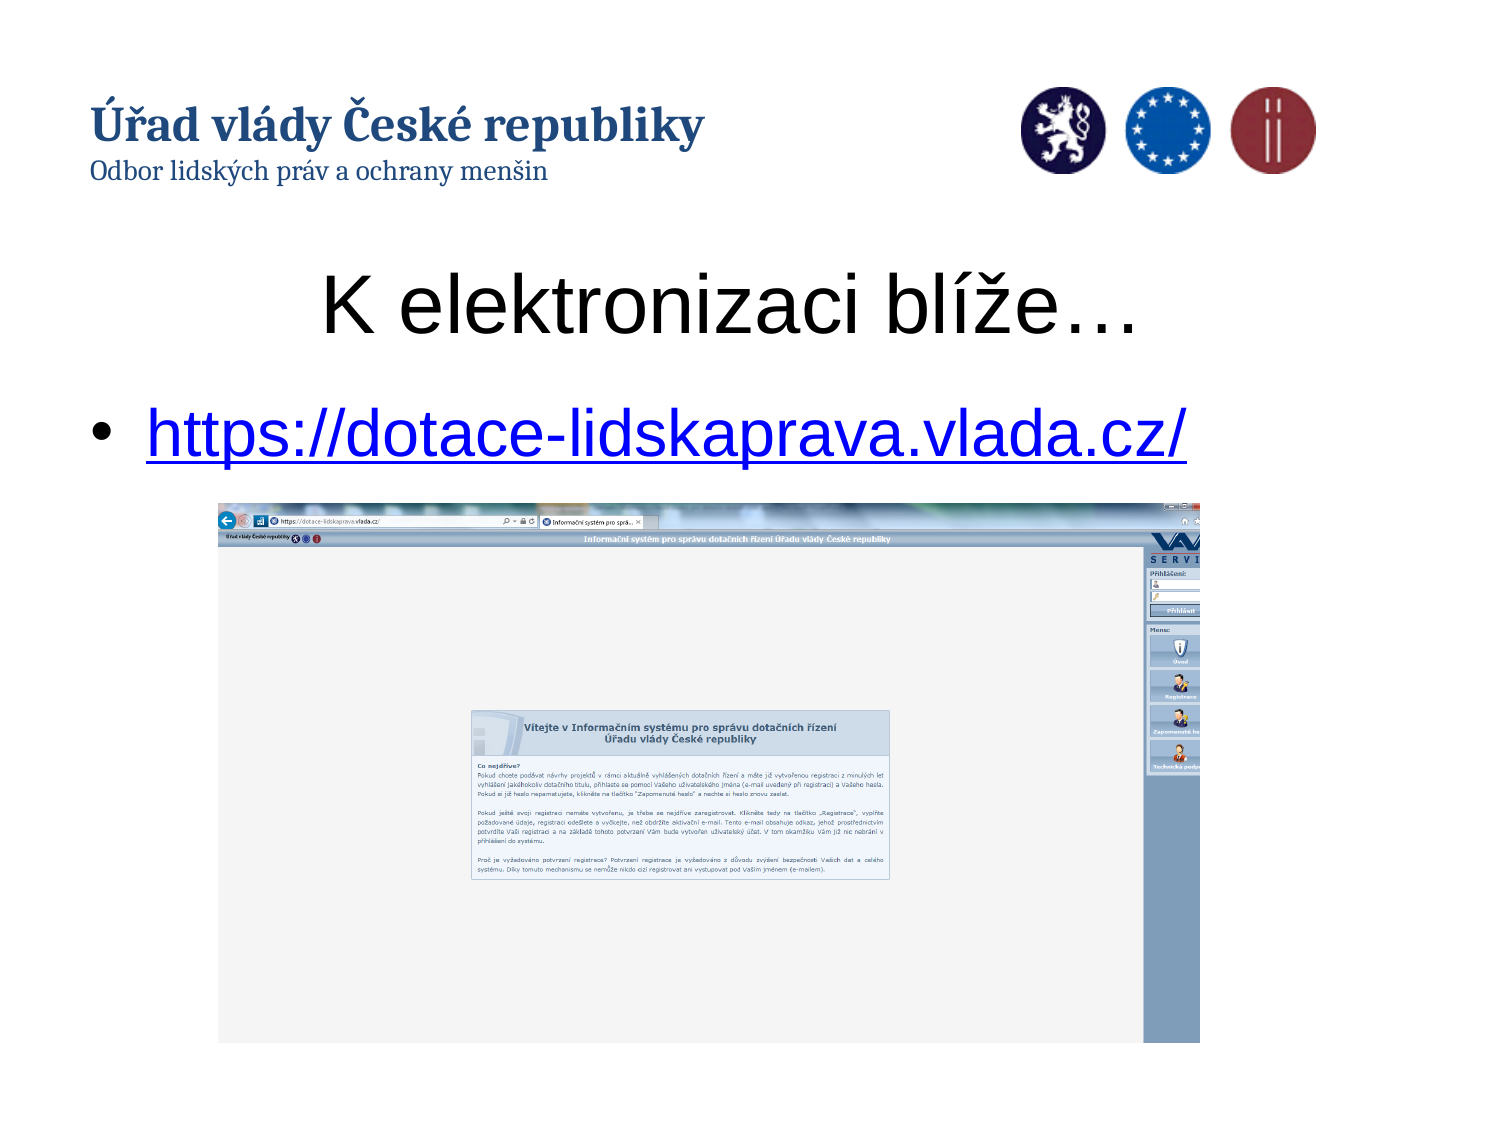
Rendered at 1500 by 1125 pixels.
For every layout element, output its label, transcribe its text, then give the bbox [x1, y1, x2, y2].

text_box Úřad vlády České republiky Odbor lidských práv a ochrany menšin [74, 45, 1425, 233]
title K elektronizaci blíže… [57, 206, 1408, 395]
list https://dotace-lidskaprava.vlada.cz/ [75, 382, 1425, 1125]
picture [1021, 86, 1316, 174]
picture [218, 503, 1200, 1044]
